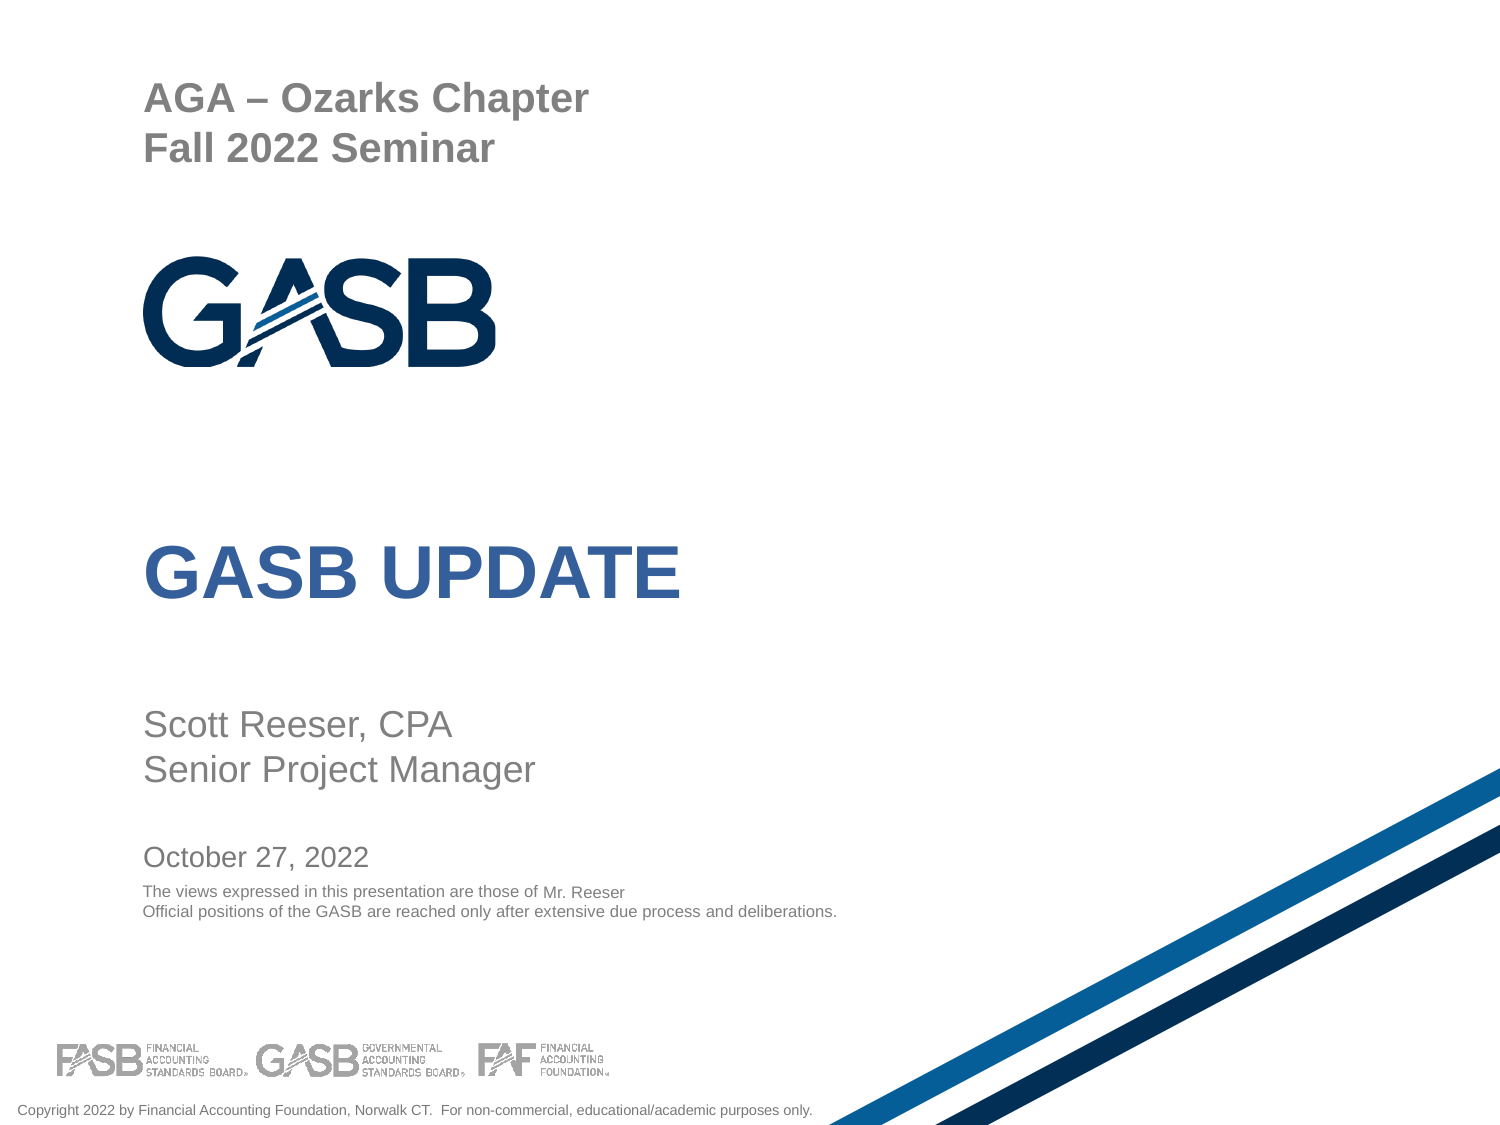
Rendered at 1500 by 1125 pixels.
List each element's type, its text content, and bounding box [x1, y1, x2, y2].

picture [56, 1042, 609, 1077]
list Scott Reeser, CPA Senior Project Manager [142, 700, 1149, 812]
picture [809, 750, 1500, 1125]
list Mr. Reeser [542, 878, 1234, 902]
list AGA – Ozarks Chapter Fall 2022 Seminar [142, 70, 1149, 133]
title GASB UPDATE [142, 366, 1475, 615]
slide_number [142, 837, 489, 876]
